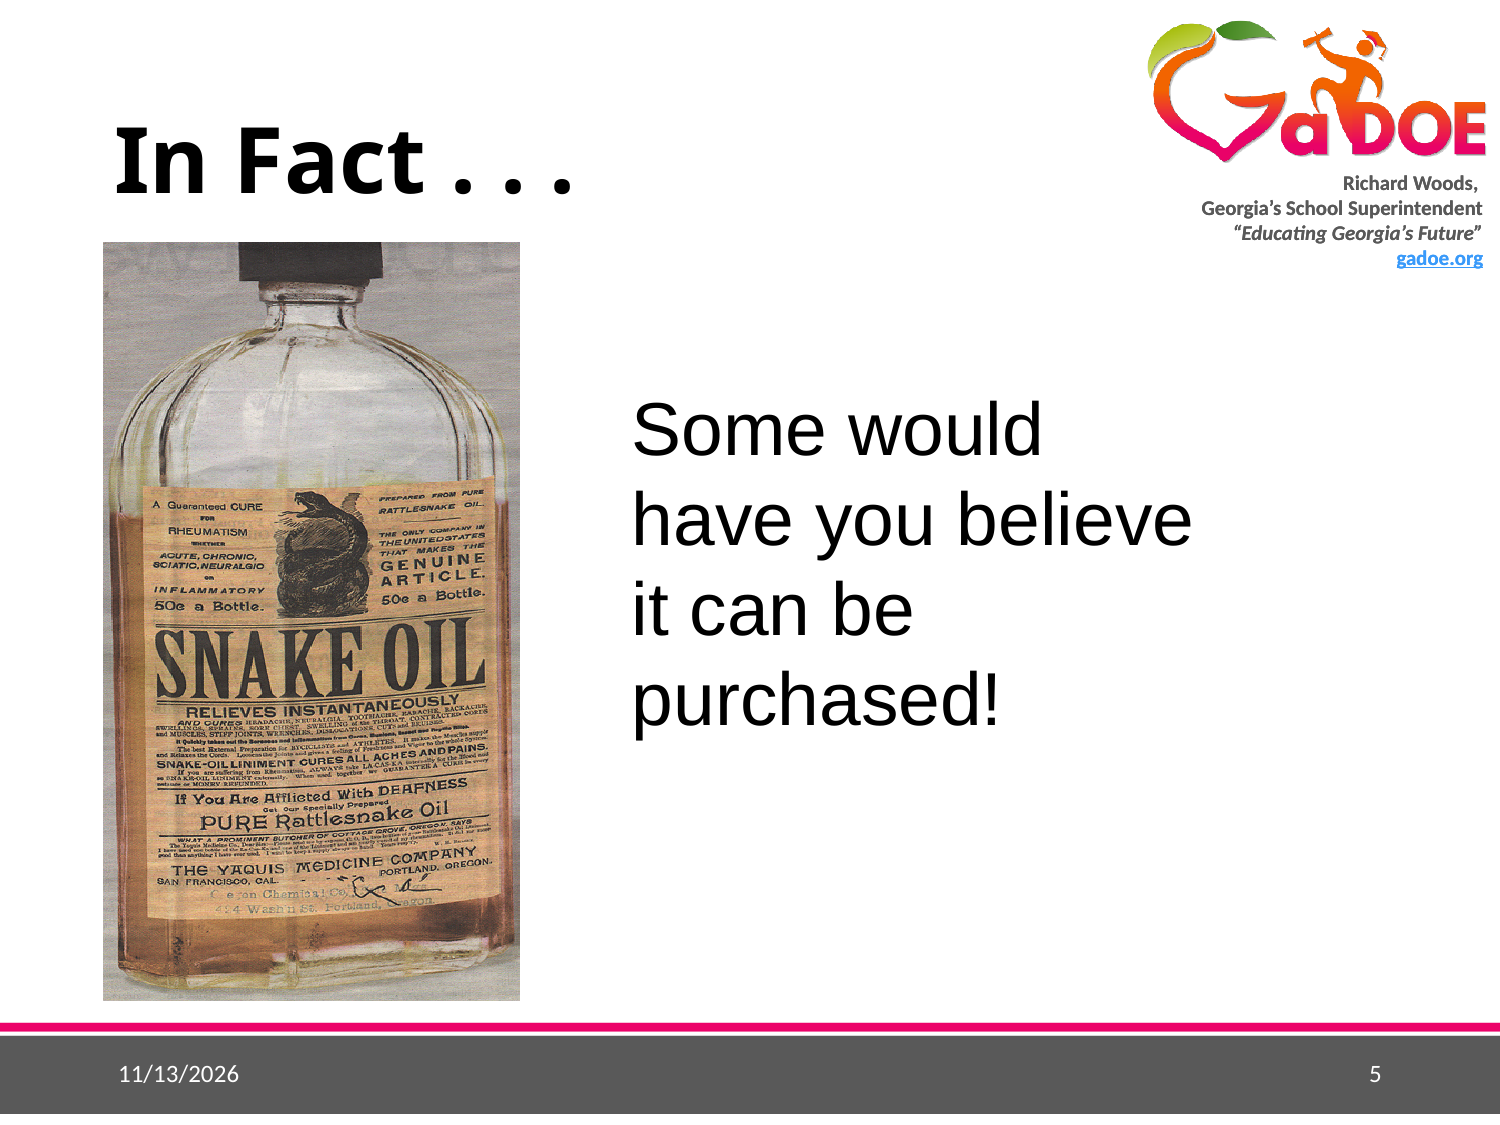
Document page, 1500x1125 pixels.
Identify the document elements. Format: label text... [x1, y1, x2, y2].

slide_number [103, 1042, 441, 1103]
text_box Some would have you believe it can be purchased! [616, 372, 1229, 748]
title In Fact . . . [99, 54, 1136, 273]
slide_number 5 [1059, 1042, 1397, 1103]
picture [103, 242, 520, 1001]
picture [1135, 8, 1499, 164]
